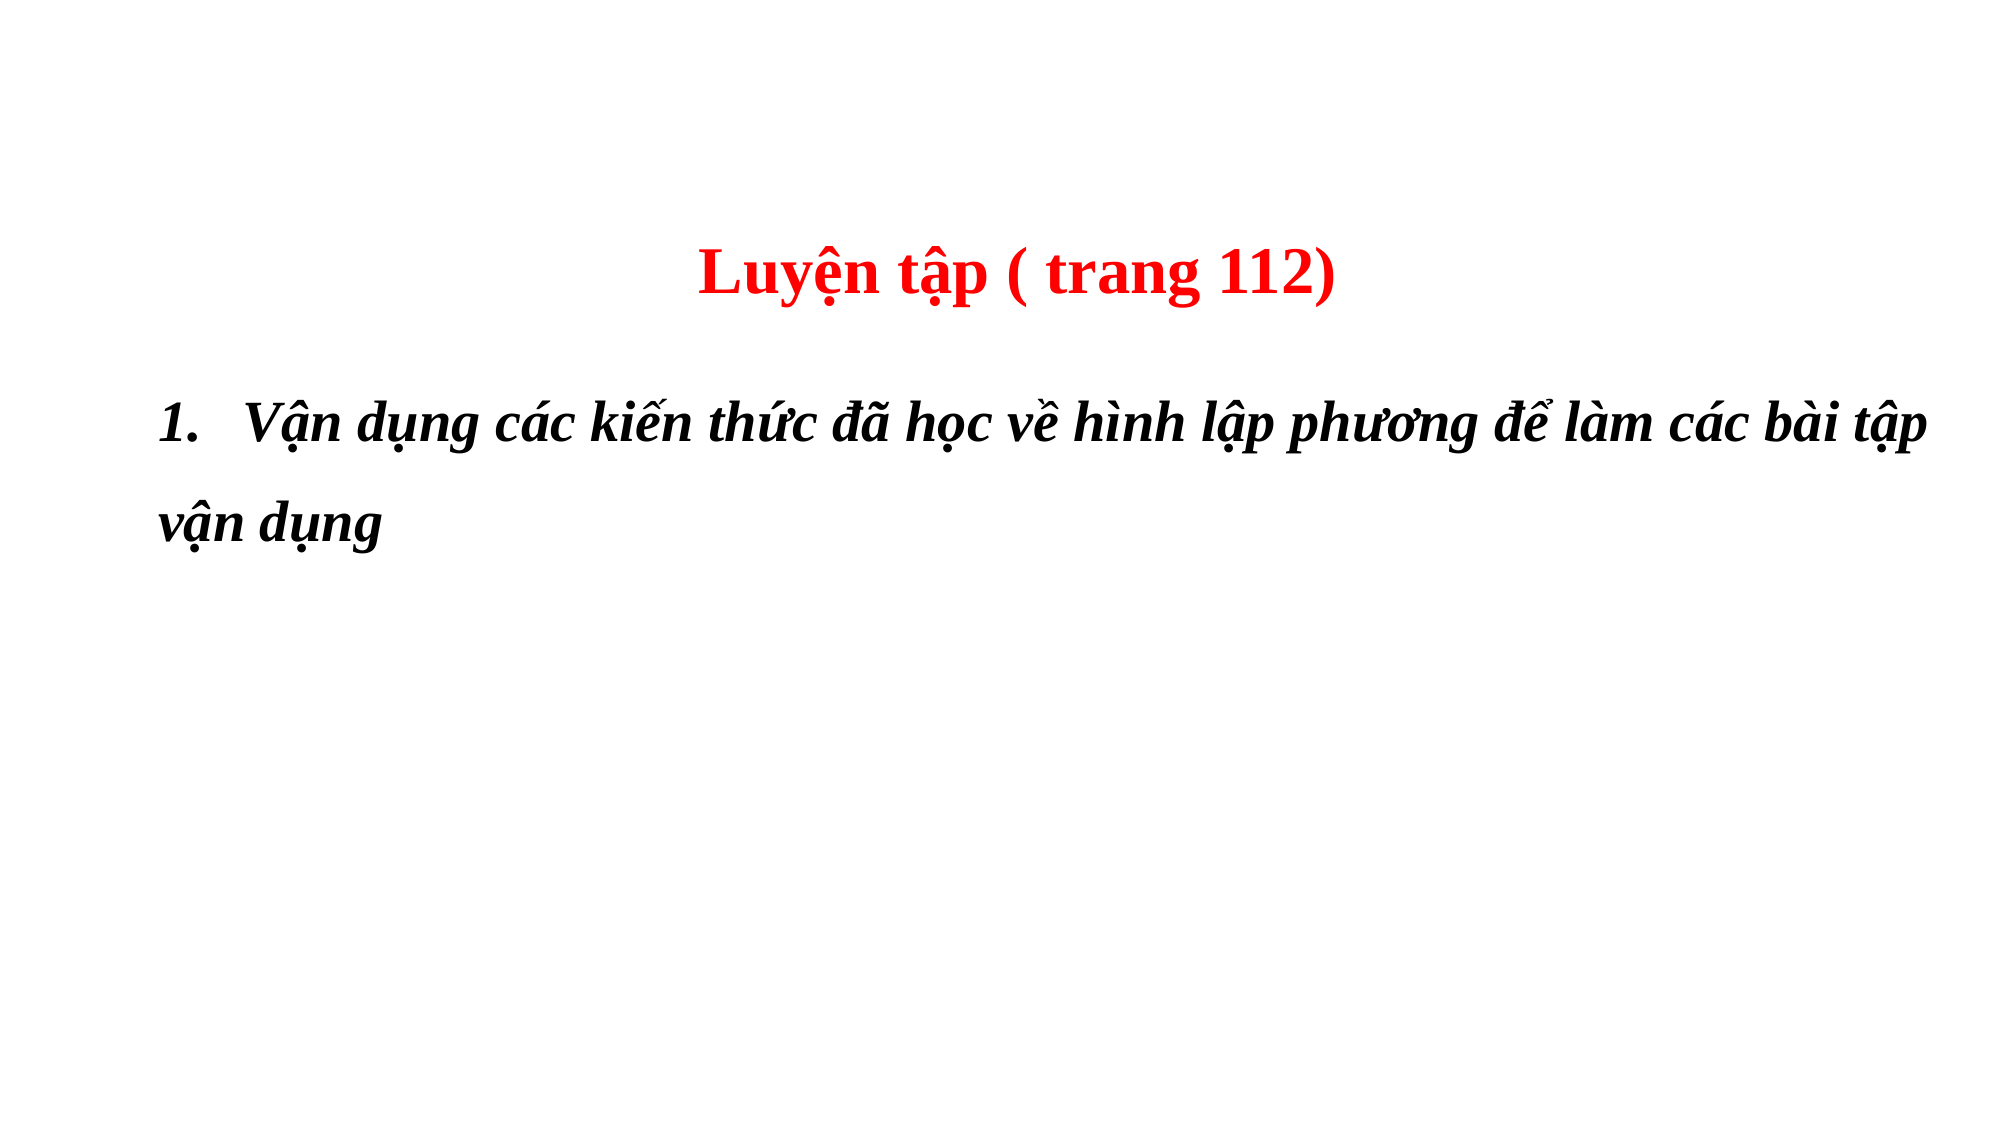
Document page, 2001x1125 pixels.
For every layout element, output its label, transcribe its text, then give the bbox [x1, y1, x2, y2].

text_box Luyện tập ( trang 112) [600, 219, 1437, 315]
text_box Vận dụng các kiến thức đã học về hình lập phương để làm các bài tập vận dụng [143, 376, 1960, 560]
